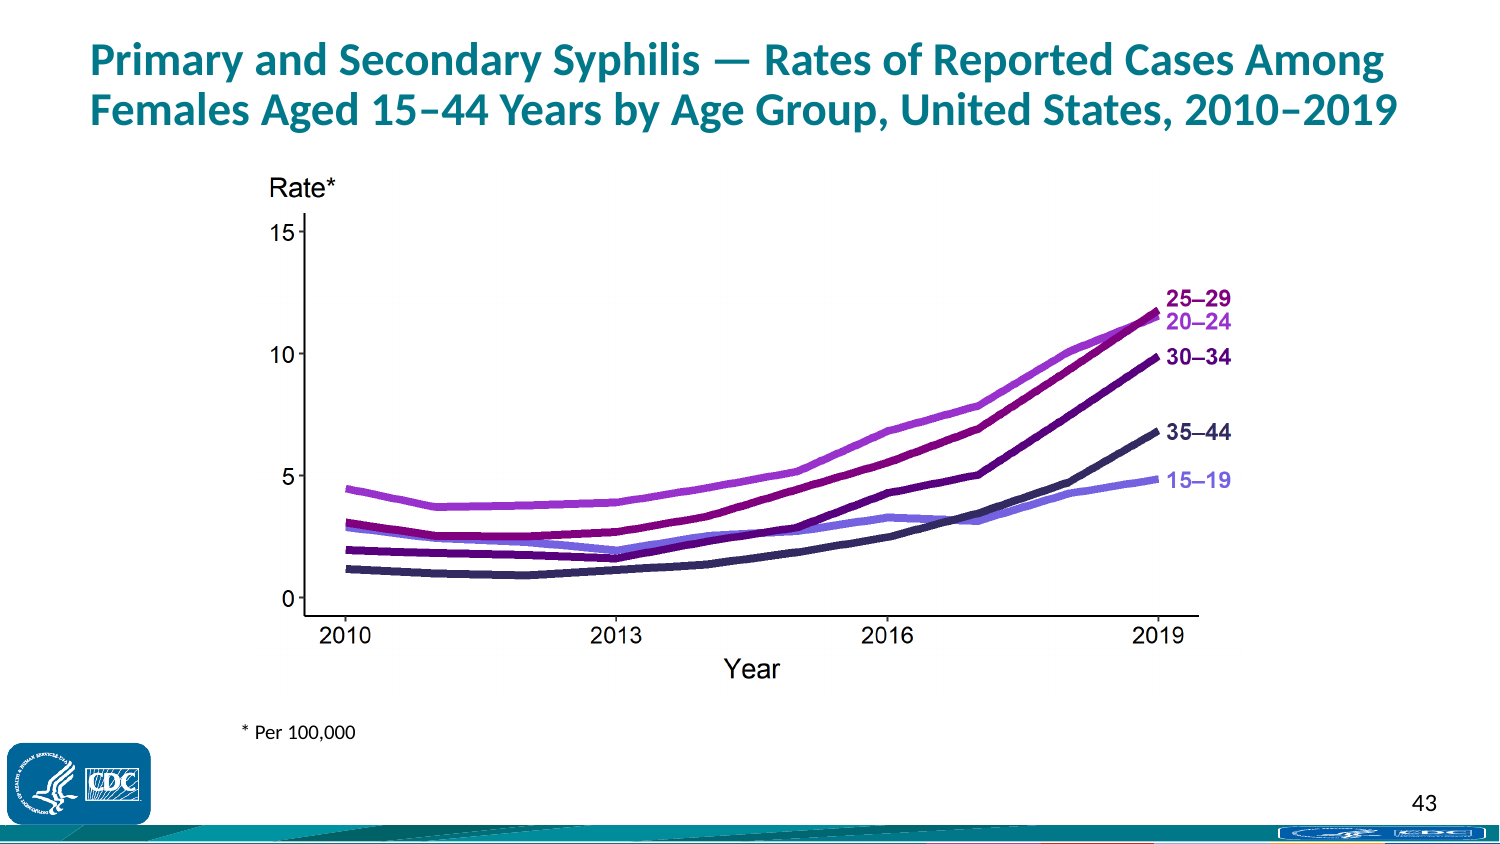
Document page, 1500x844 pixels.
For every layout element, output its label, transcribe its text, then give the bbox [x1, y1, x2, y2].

picture [5, 741, 152, 826]
title Primary and Secondary Syphilis — Rates of Reported Cases Among Females Aged 15–44 Years by Age Group, United States, 2010–2019 [75, 19, 1425, 144]
list * Per 100,000 [225, 714, 1275, 820]
picture [258, 166, 1242, 694]
